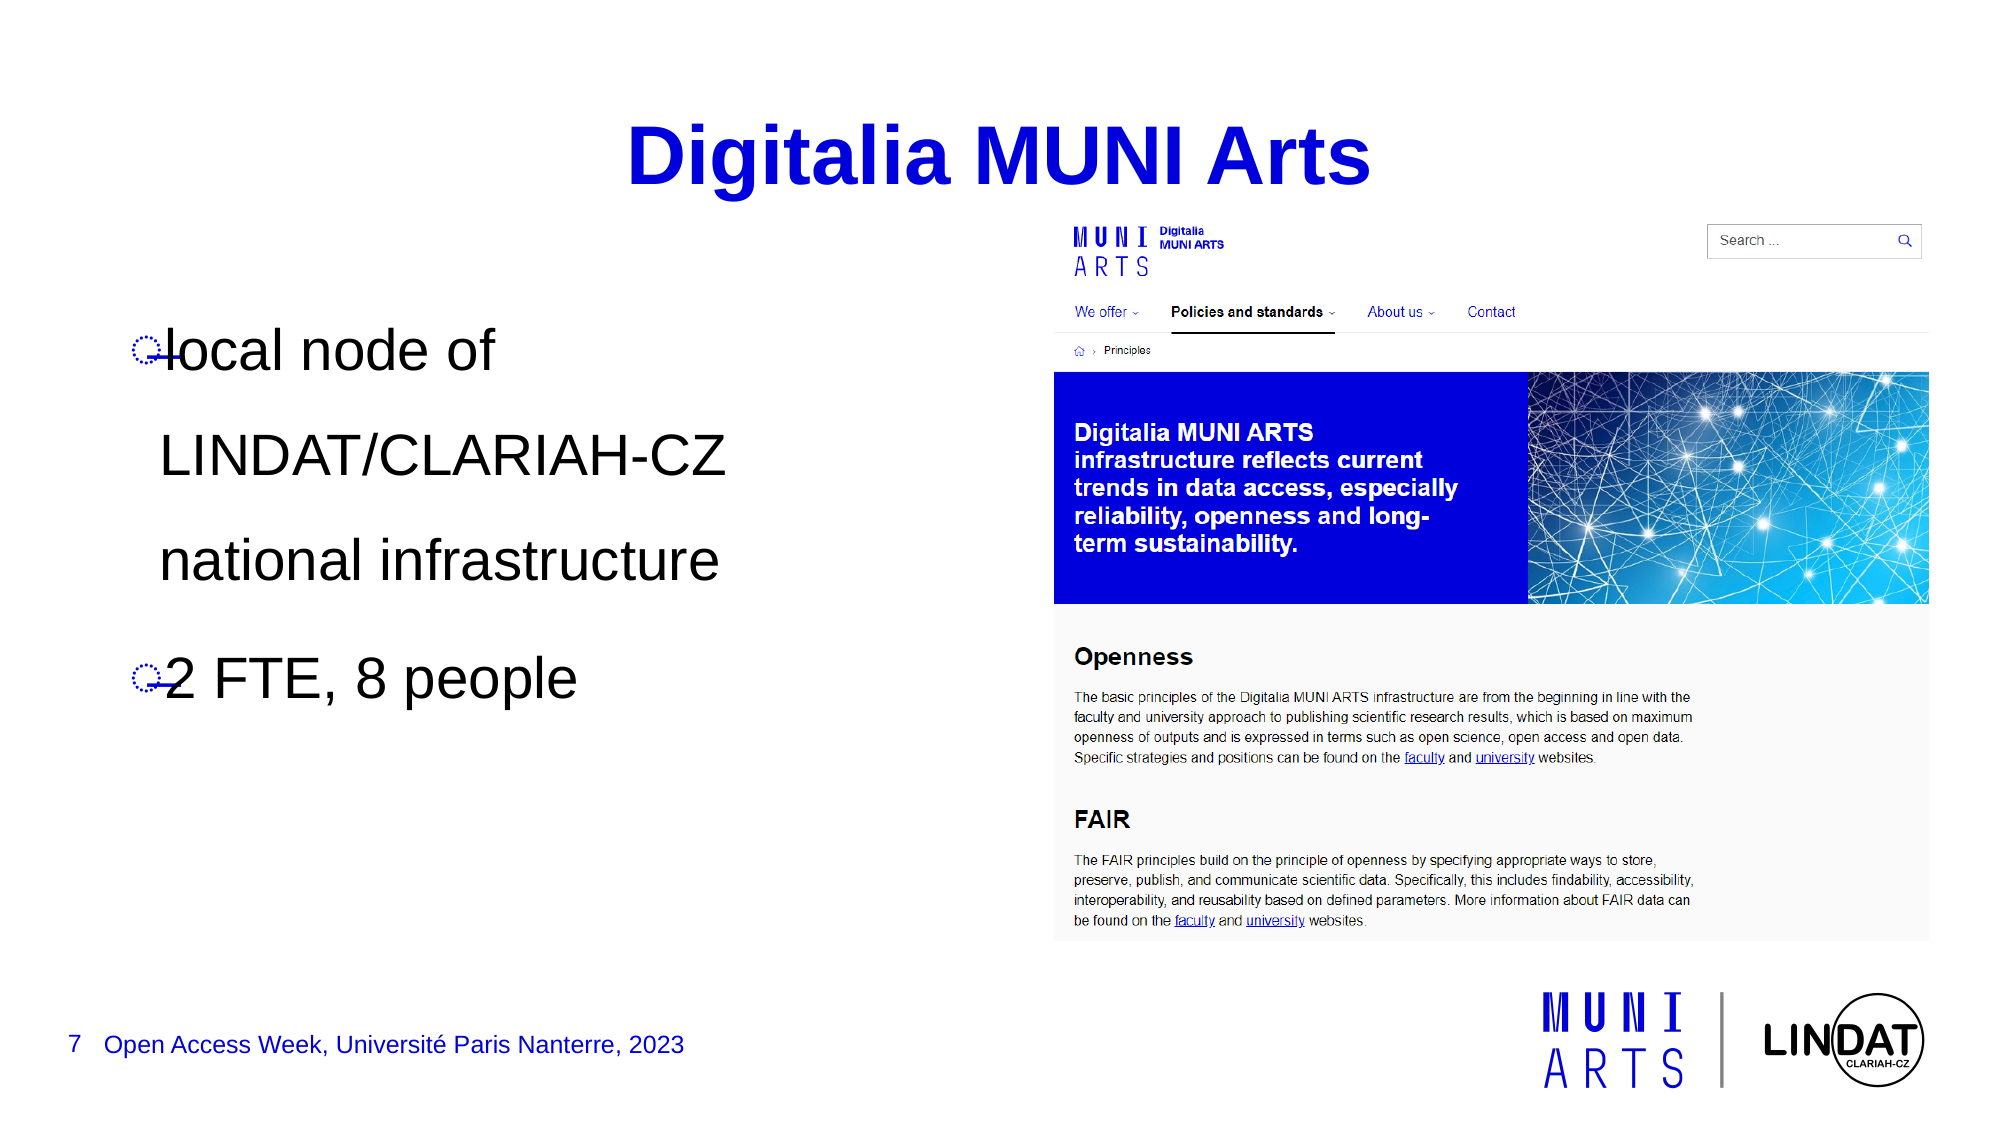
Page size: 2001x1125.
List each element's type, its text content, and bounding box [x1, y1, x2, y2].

title Digitalia MUNI Arts [118, 118, 1883, 193]
text_box Open Access Week, Université Paris Nanterre, 2023 [103, 1037, 1403, 1079]
slide_number 7 [67, 1021, 110, 1063]
picture [1054, 212, 1929, 942]
list local node of LINDAT/CLARIAH-CZ national infrastructure 2 FTE, 8 people [118, 277, 836, 957]
picture [1540, 988, 1934, 1093]
